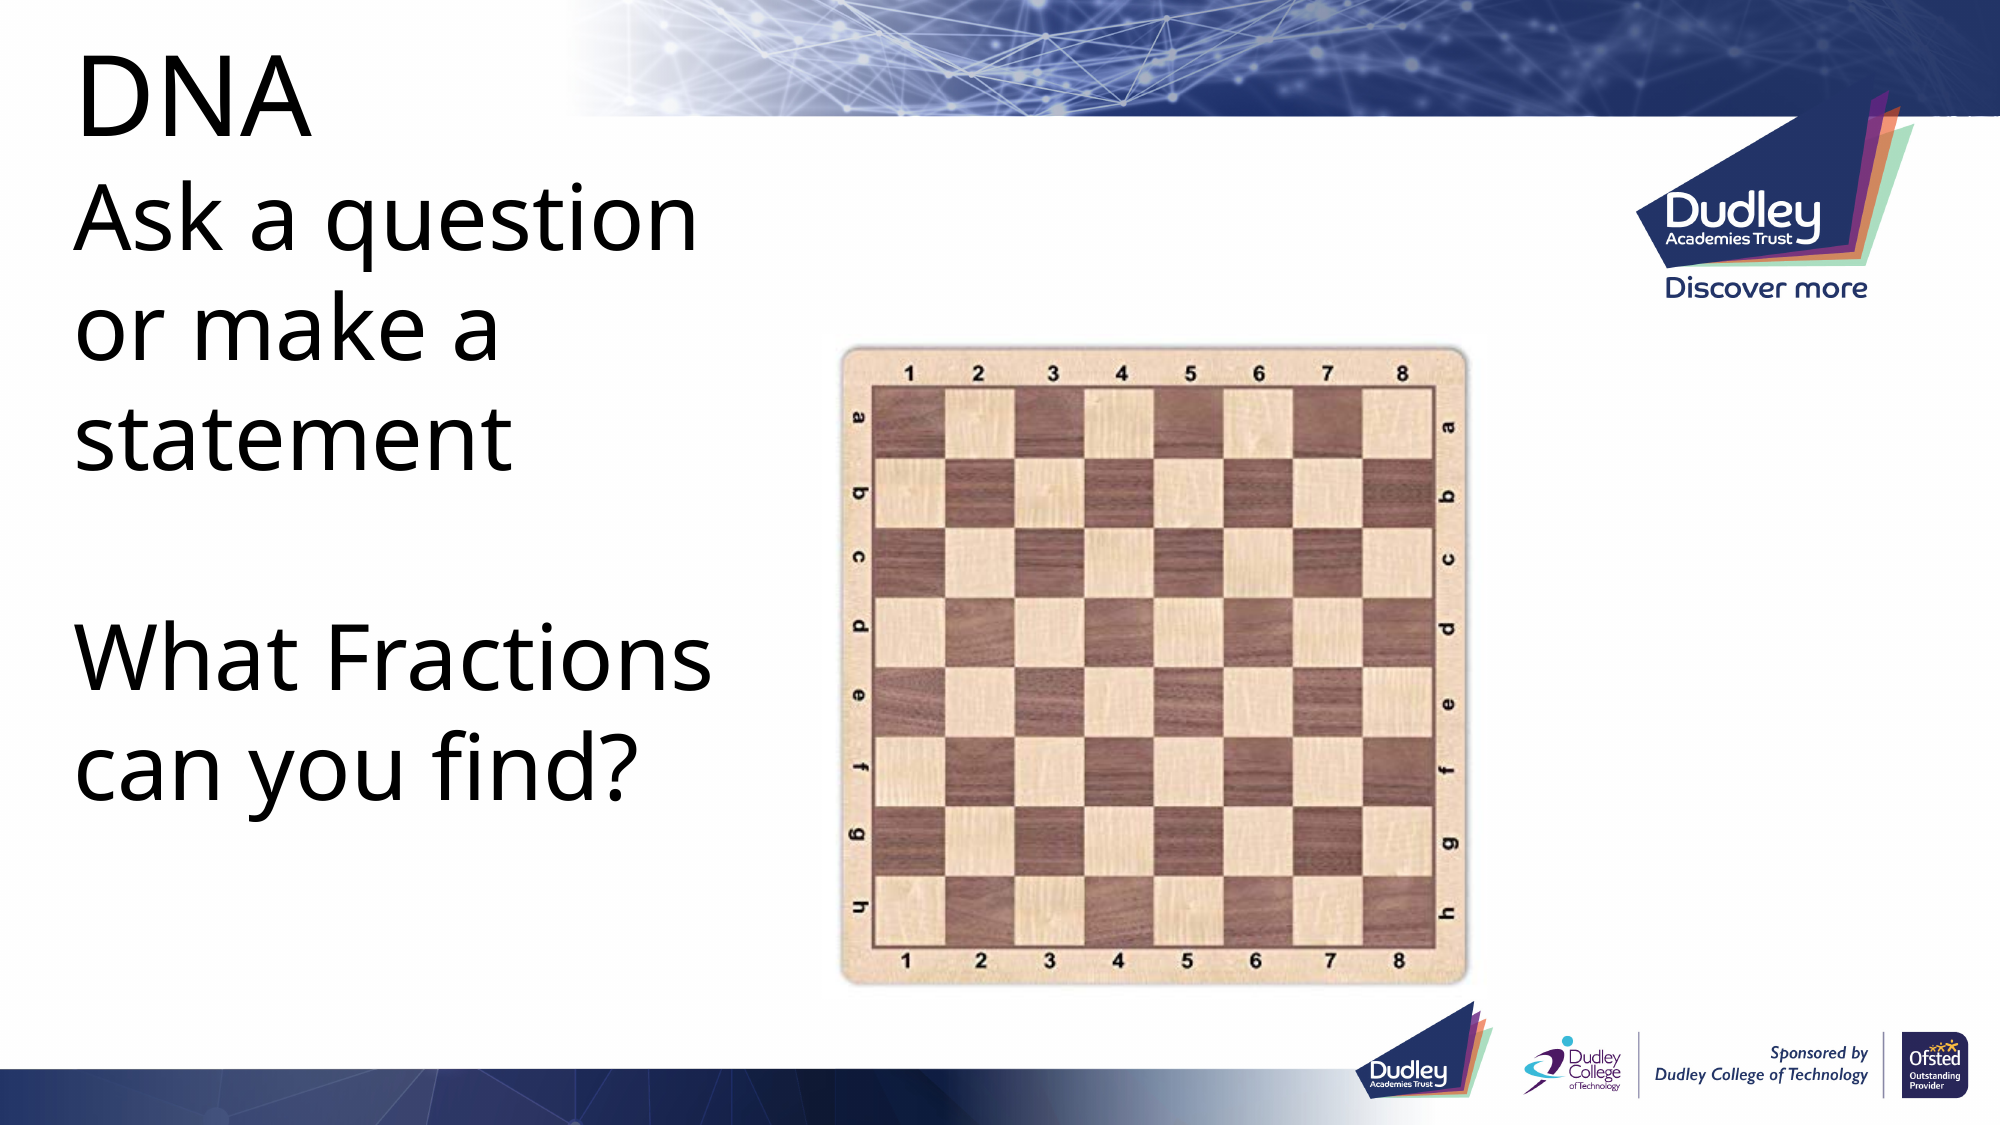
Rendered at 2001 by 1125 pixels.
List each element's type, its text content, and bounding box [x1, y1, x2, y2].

picture [0, 0, 2000, 1125]
text_box DNA Ask a question or make a statement What Fractions can you find? [58, 16, 796, 827]
